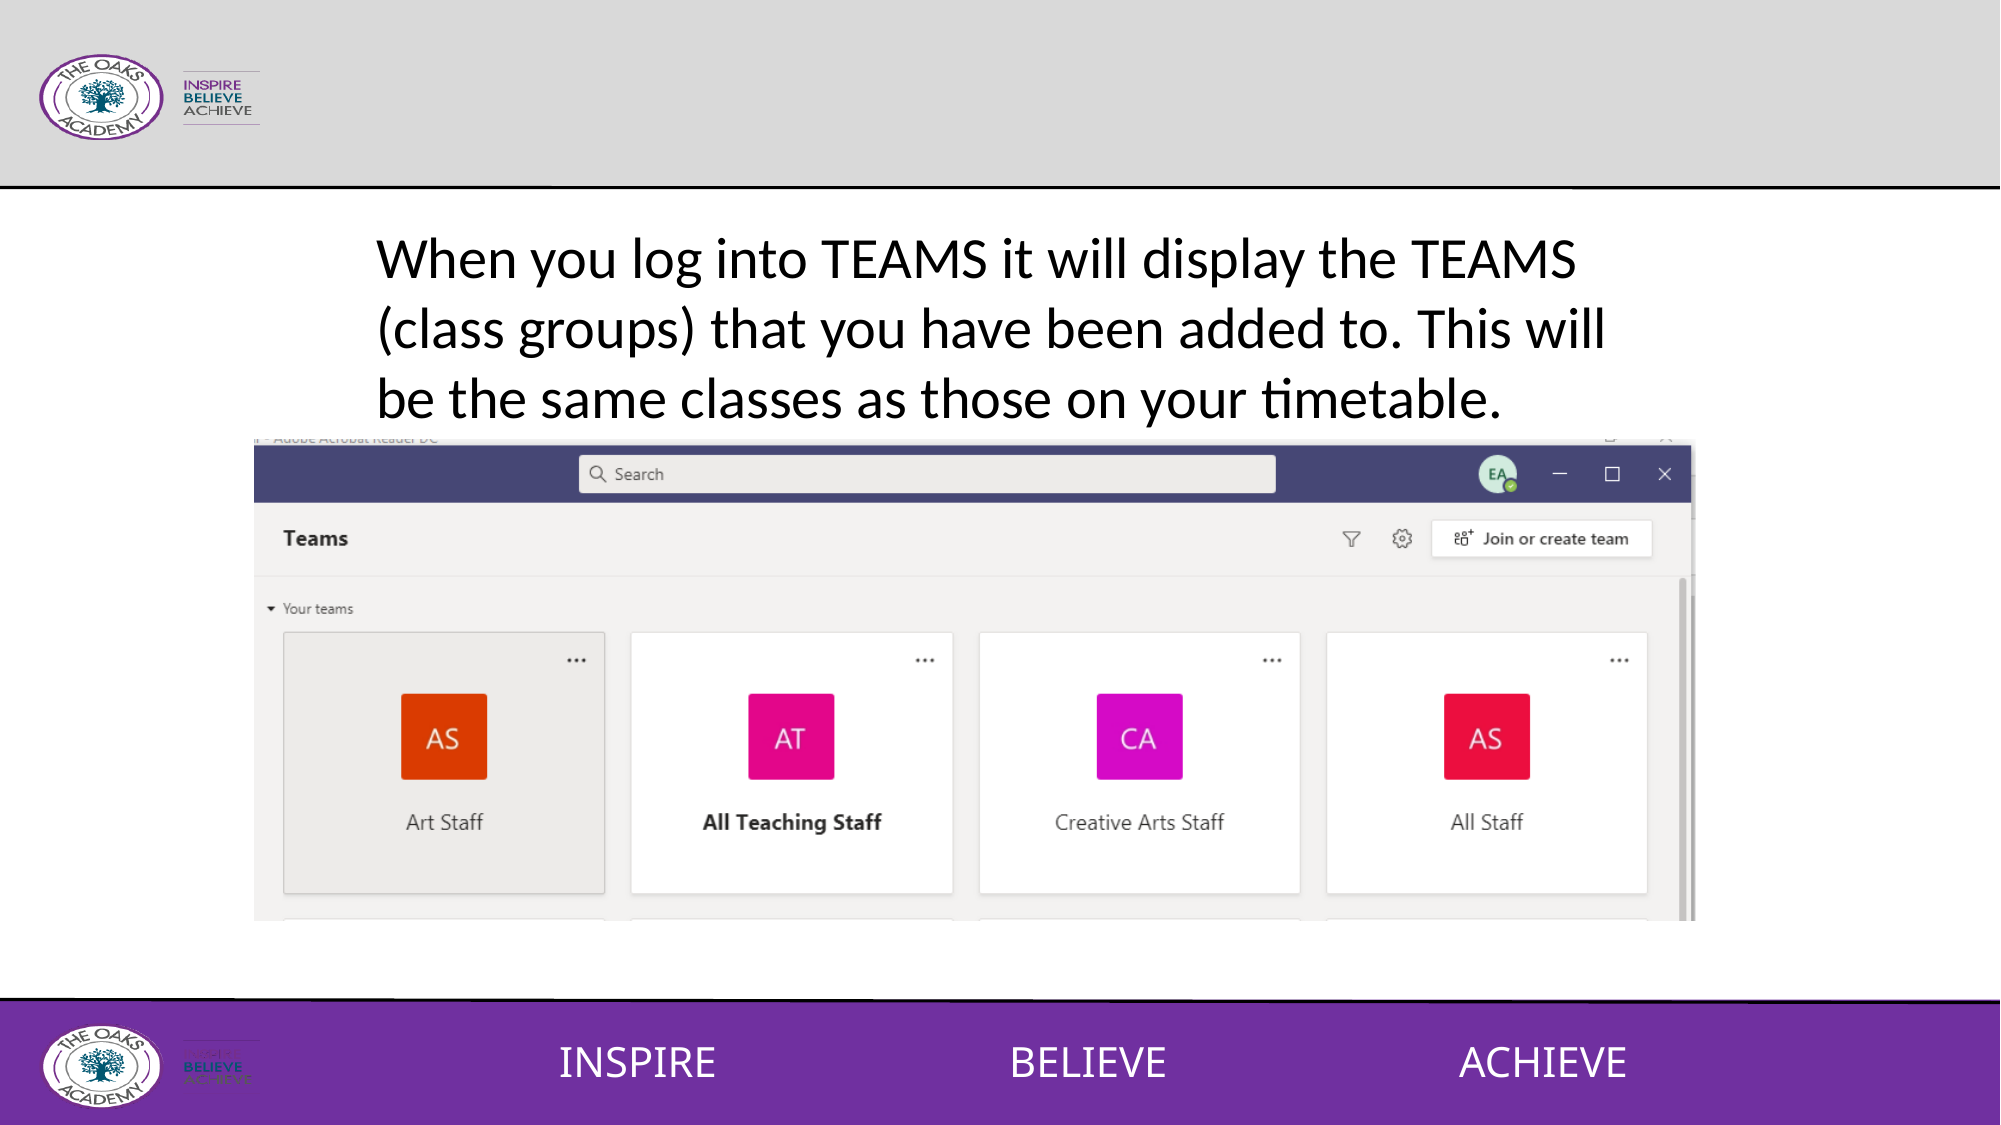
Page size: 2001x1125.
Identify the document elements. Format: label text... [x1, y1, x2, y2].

picture [254, 439, 1696, 921]
picture [39, 1023, 260, 1109]
text_box When you log into TEAMS it will display the TEAMS (class groups) that you have been added to. This will be the same classes as those on your timetable. [361, 212, 1636, 438]
picture [39, 54, 260, 140]
